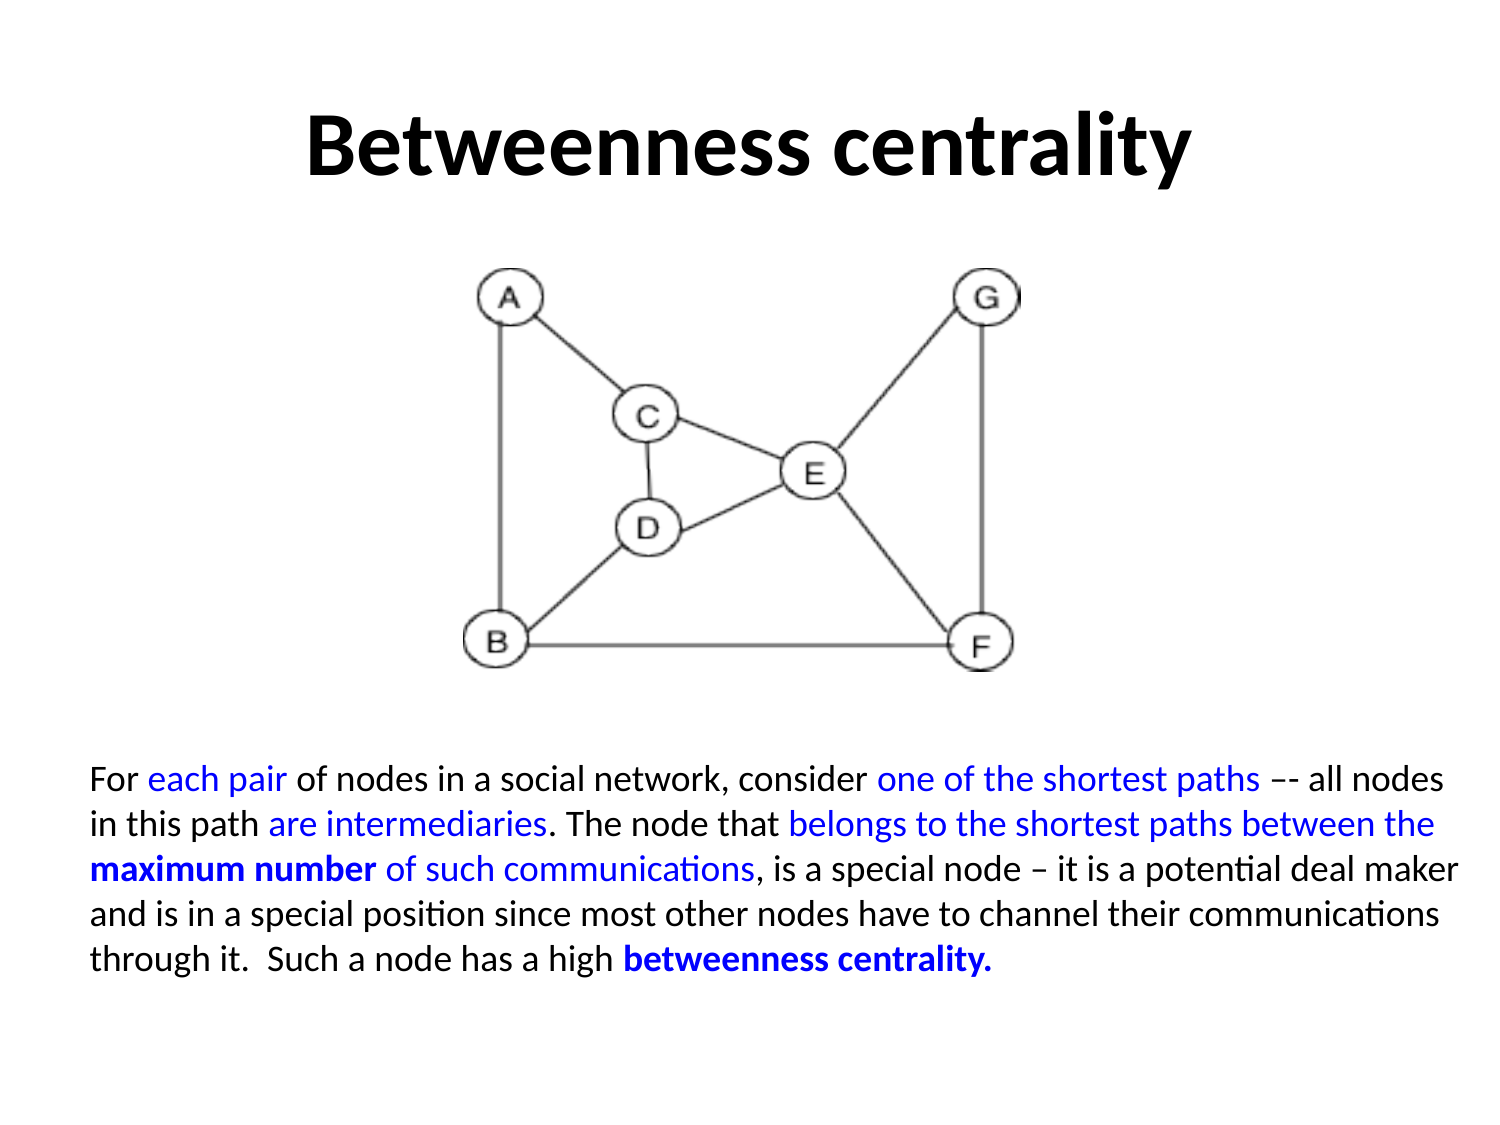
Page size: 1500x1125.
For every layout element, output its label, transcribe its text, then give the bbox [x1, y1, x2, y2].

title Betweenness centrality [75, 45, 1425, 233]
text_box For each pair of nodes in a social network, consider one of the shortest paths –- all nodes in this path are intermediaries. The node that belongs to the shortest paths between the maximum number of such communications, is a special node – it is a potential deal maker and is in a special position since most other nodes have to channel their communications through it. Such a node has a high betweenness centrality. [74, 746, 1484, 987]
picture [462, 268, 1022, 672]
